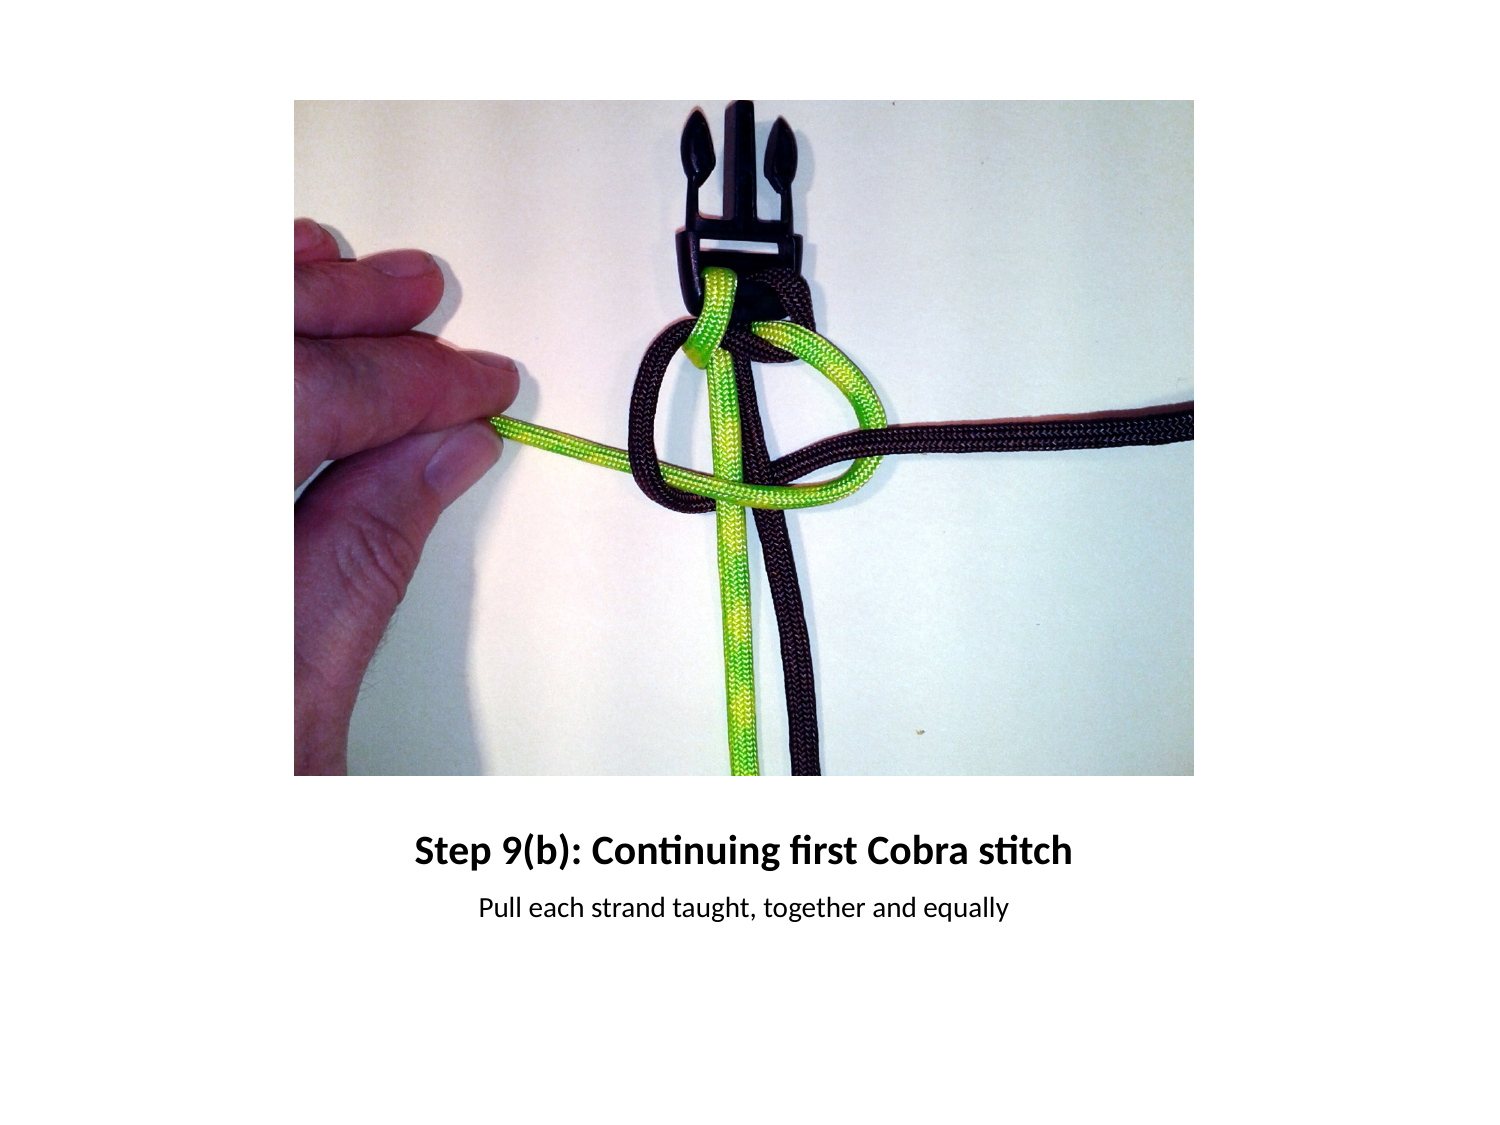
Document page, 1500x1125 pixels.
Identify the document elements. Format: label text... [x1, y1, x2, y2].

picture [293, 100, 1195, 776]
title Step 9(b): Continuing first Cobra stitch [294, 787, 1194, 880]
list Pull each strand taught, together and equally [294, 880, 1194, 1013]
